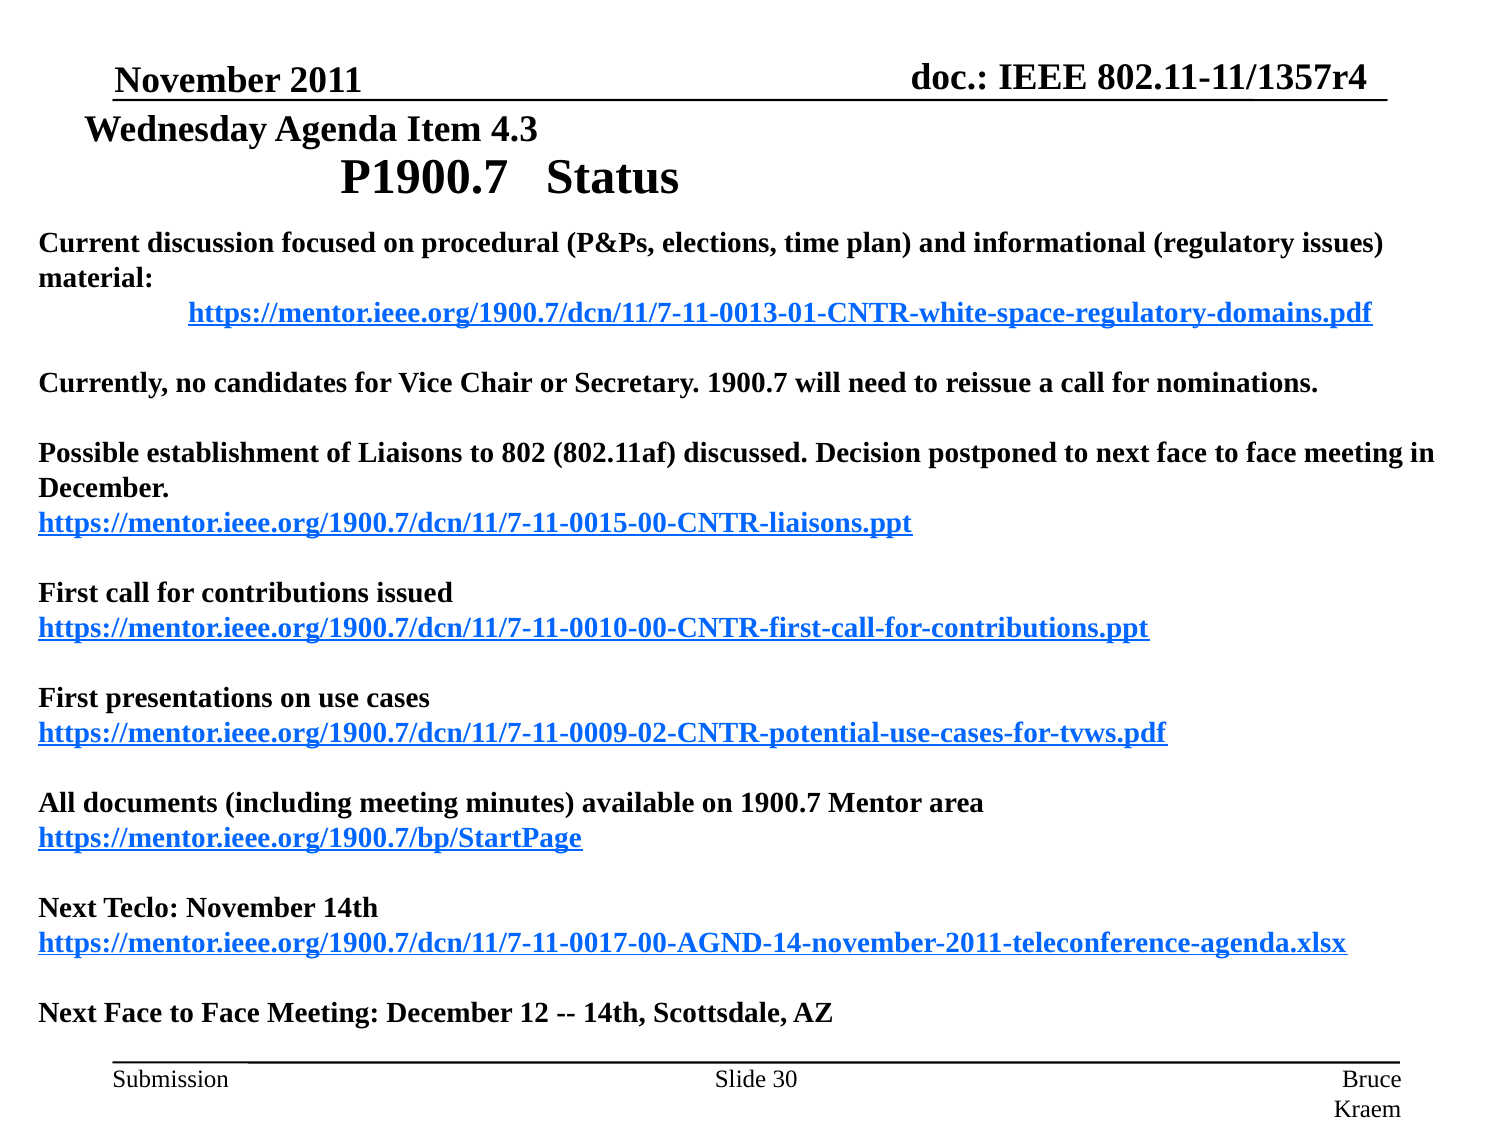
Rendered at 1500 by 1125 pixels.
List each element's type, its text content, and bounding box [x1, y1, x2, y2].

text_box Current discussion focused on procedural (P&Ps, elections, time plan) and informational (regulatory issues) material: https://mentor.ieee.org/1900.7/dcn/11/7-11-0013-01-CNTR-white-space-regulatory-domains.pdf Currently, no candidates for Vice Chair or Secretary. 1900.7 will need to reissue a call for nominations. Possible establishment of Liaisons to 802 (802.11af) discussed. Decision postponed to next face to face meeting in December. https://mentor.ieee.org/1900.7/dcn/11/7-11-0015-00-CNTR-liaisons.ppt First call for contributions issued https://mentor.ieee.org/1900.7/dcn/11/7-11-0010-00-CNTR-first-call-for-contributions.ppt First presentations on use cases https://mentor.ieee.org/1900.7/dcn/11/7-11-0009-02-CNTR-potential-use-cases-for-tvws.pdf All documents (including meeting minutes) available on 1900.7 Mentor area https://mentor.ieee.org/1900.7/bp/StartPage Next Teclo: November 14th https://mentor.ieee.org/1900.7/dcn/11/7-11-0017-00-AGND-14-november-2011-teleconference-agenda.xlsx Next Face to Face Meeting: December 12 -- 14th, Scottsdale, AZ [23, 216, 1485, 1036]
text_box P1900.7 Status [325, 135, 695, 211]
text_box Wednesday Agenda Item 4.3 [69, 96, 554, 157]
slide_number Slide 30 [712, 1062, 800, 1093]
footer Bruce Kraemer, Marvell [1325, 1062, 1402, 1093]
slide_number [114, 54, 366, 96]
